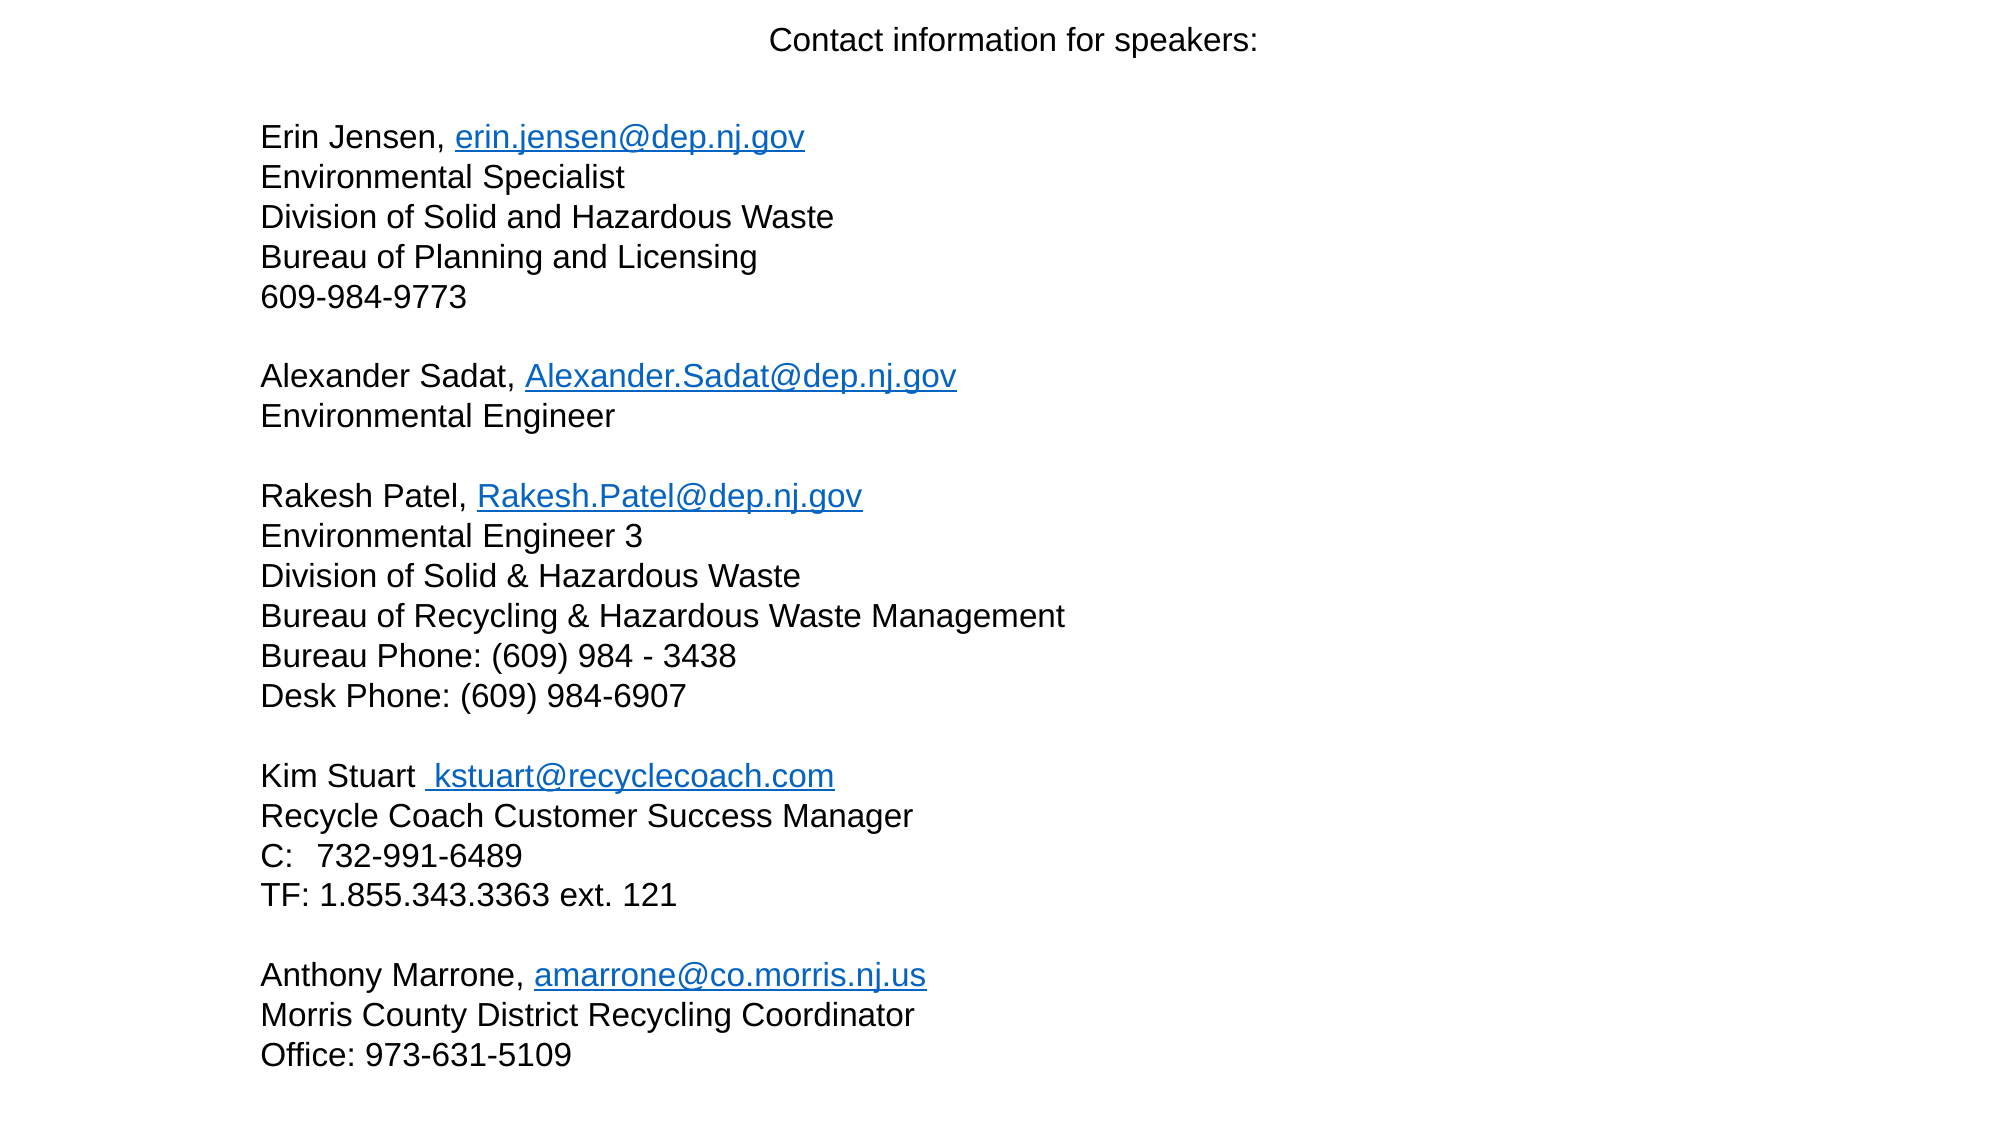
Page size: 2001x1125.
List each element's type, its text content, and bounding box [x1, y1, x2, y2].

subtitle Contact information for speakers: Erin Jensen, erin.jensen@dep.nj.gov Environmental Specialist Division of Solid and Hazardous Waste Bureau of Planning and Licensing 609-984-9773 Alexander Sadat, Alexander.Sadat@dep.nj.gov Environmental Engineer Rakesh Patel, Rakesh.Patel@dep.nj.gov Environmental Engineer 3 Division of Solid & Hazardous Waste Bureau of Recycling & Hazardous Waste Management Bureau Phone: (609) 984 - 3438 Desk Phone: (609) 984-6907 Kim Stuart kstuart@recyclecoach.com Recycle Coach Customer Success Manager C: 732-991-6489 TF: 1.855.343.3363 ext. 121 Anthony Marrone, amarrone@co.morris.nj.us Morris County District Recycling Coordinator Office: 973-631-5109 [245, 15, 1783, 1125]
